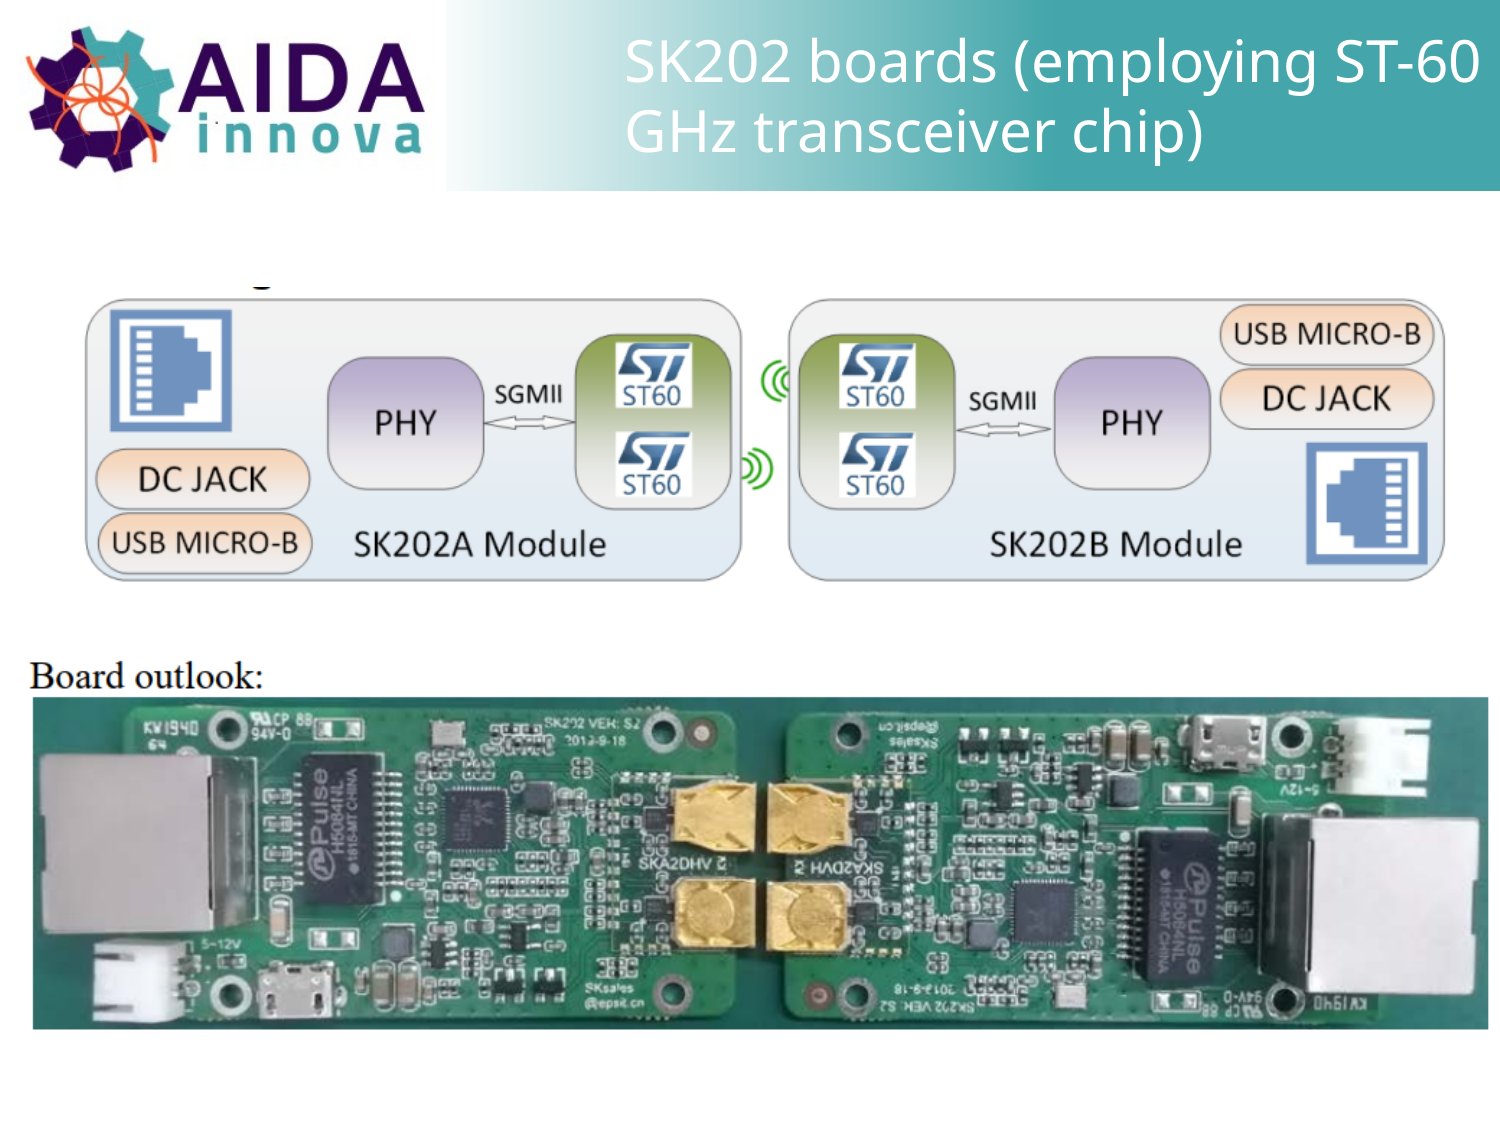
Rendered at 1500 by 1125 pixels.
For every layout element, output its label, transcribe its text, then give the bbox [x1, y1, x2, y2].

picture [0, 287, 1500, 1034]
picture [18, 0, 1500, 193]
title SK202 boards (employing ST-60 GHz transceiver chip) [624, 24, 1488, 166]
